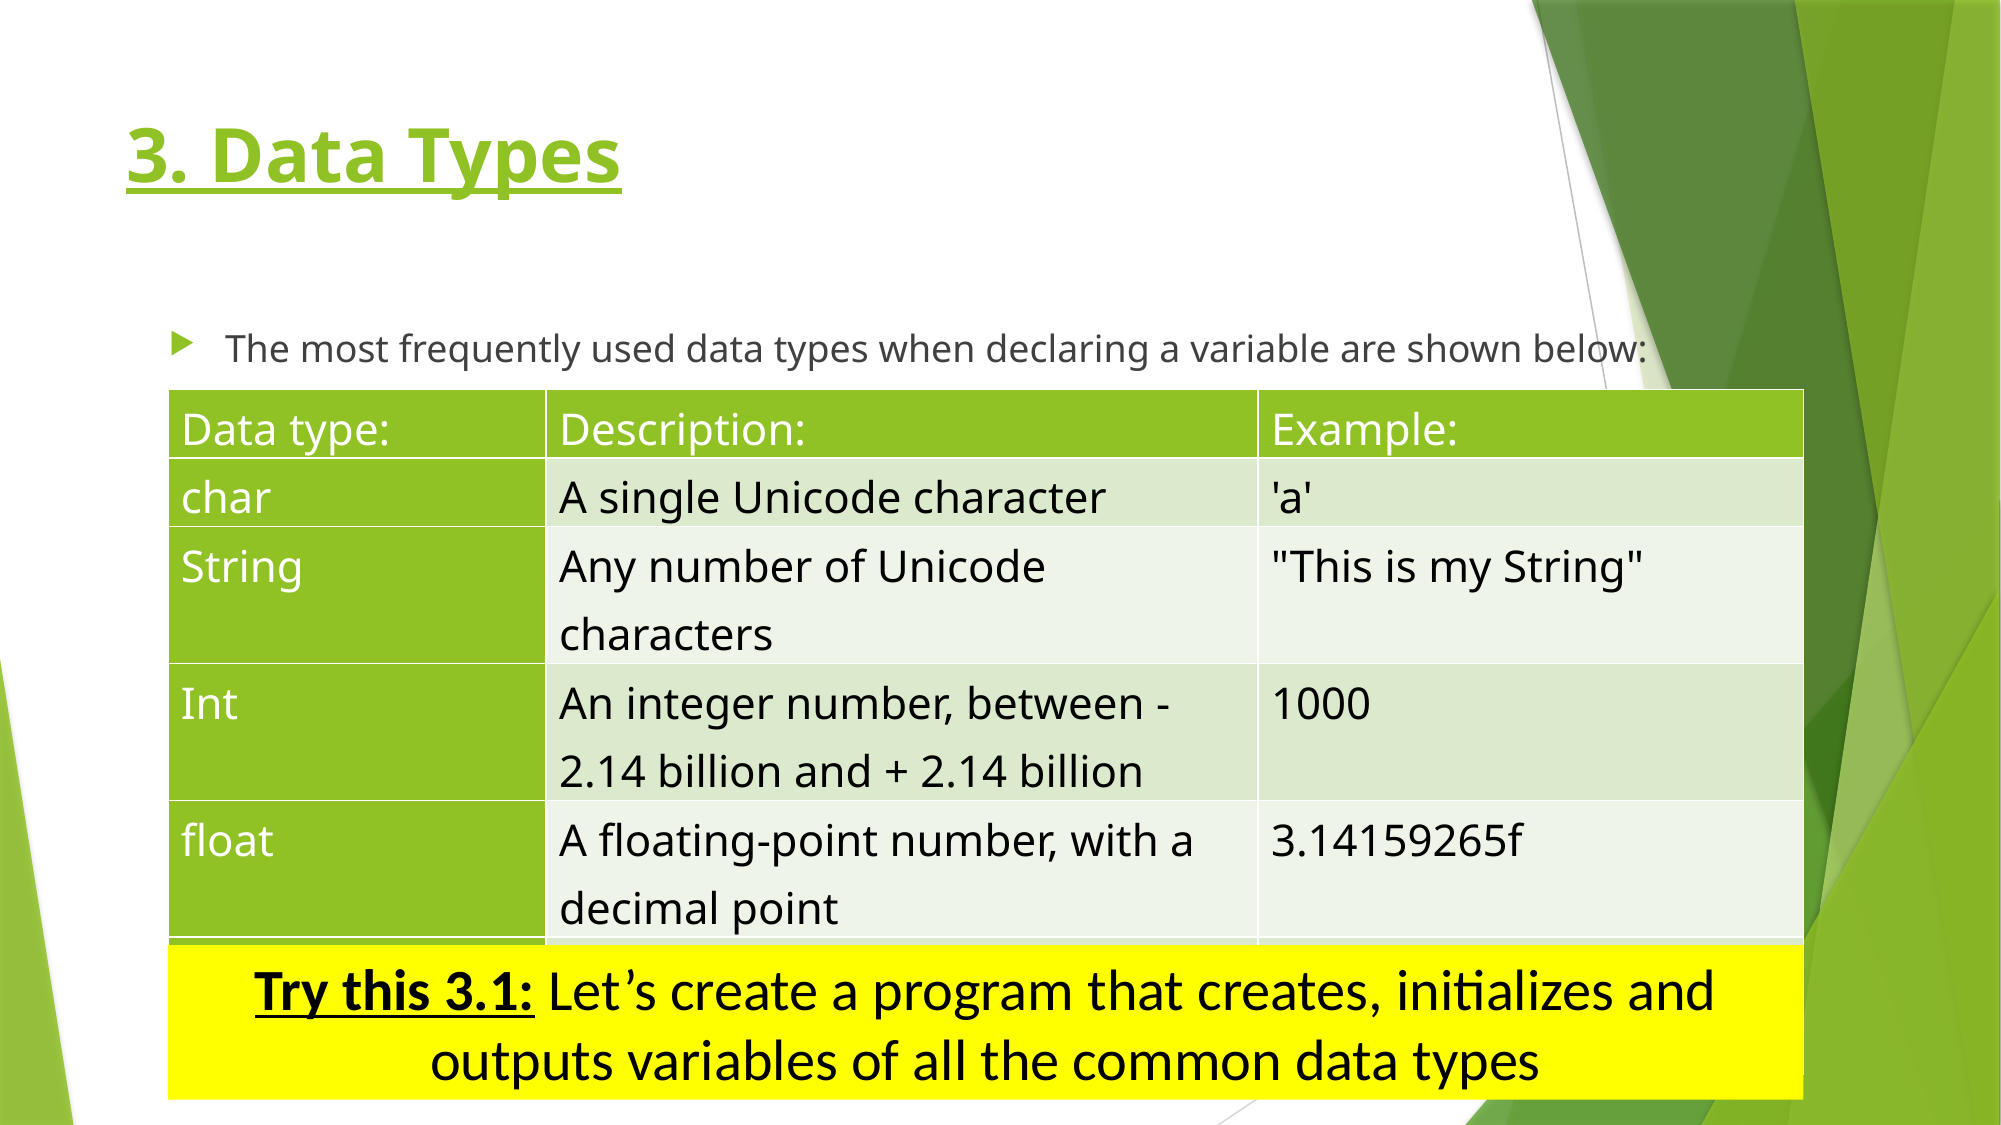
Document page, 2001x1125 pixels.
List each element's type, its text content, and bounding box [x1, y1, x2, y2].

table_cell Any number of Unicode characters [547, 527, 1257, 663]
title 3. Data Types [111, 99, 1522, 317]
table_header Description: [547, 390, 1257, 457]
table_header Data type: [169, 390, 545, 457]
table_cell A logical value of either true or false [547, 938, 1257, 945]
table_cell 1000 [1259, 664, 1803, 800]
table_cell boolean [169, 938, 545, 945]
table_cell true [1259, 938, 1803, 945]
text_box Try this 3.1: Let’s create a program that creates, initializes and outputs variables of all the common data types [167, 945, 1804, 1100]
list The most frequently used data types when declaring a variable are shown below: [153, 317, 1749, 406]
table_cell char [169, 459, 545, 526]
table_cell float [169, 801, 545, 936]
table_cell String [169, 527, 545, 663]
table_header Example: [1259, 390, 1803, 457]
table_cell A single Unicode character [547, 459, 1257, 526]
table_cell A floating-point number, with a decimal point [547, 801, 1257, 936]
table_cell 3.14159265f [1259, 801, 1803, 936]
table_cell 'a' [1259, 459, 1803, 526]
table_cell An integer number, between -2.14 billion and + 2.14 billion [547, 664, 1257, 800]
table_cell "This is my String" [1259, 527, 1803, 663]
table_cell Int [169, 664, 545, 800]
